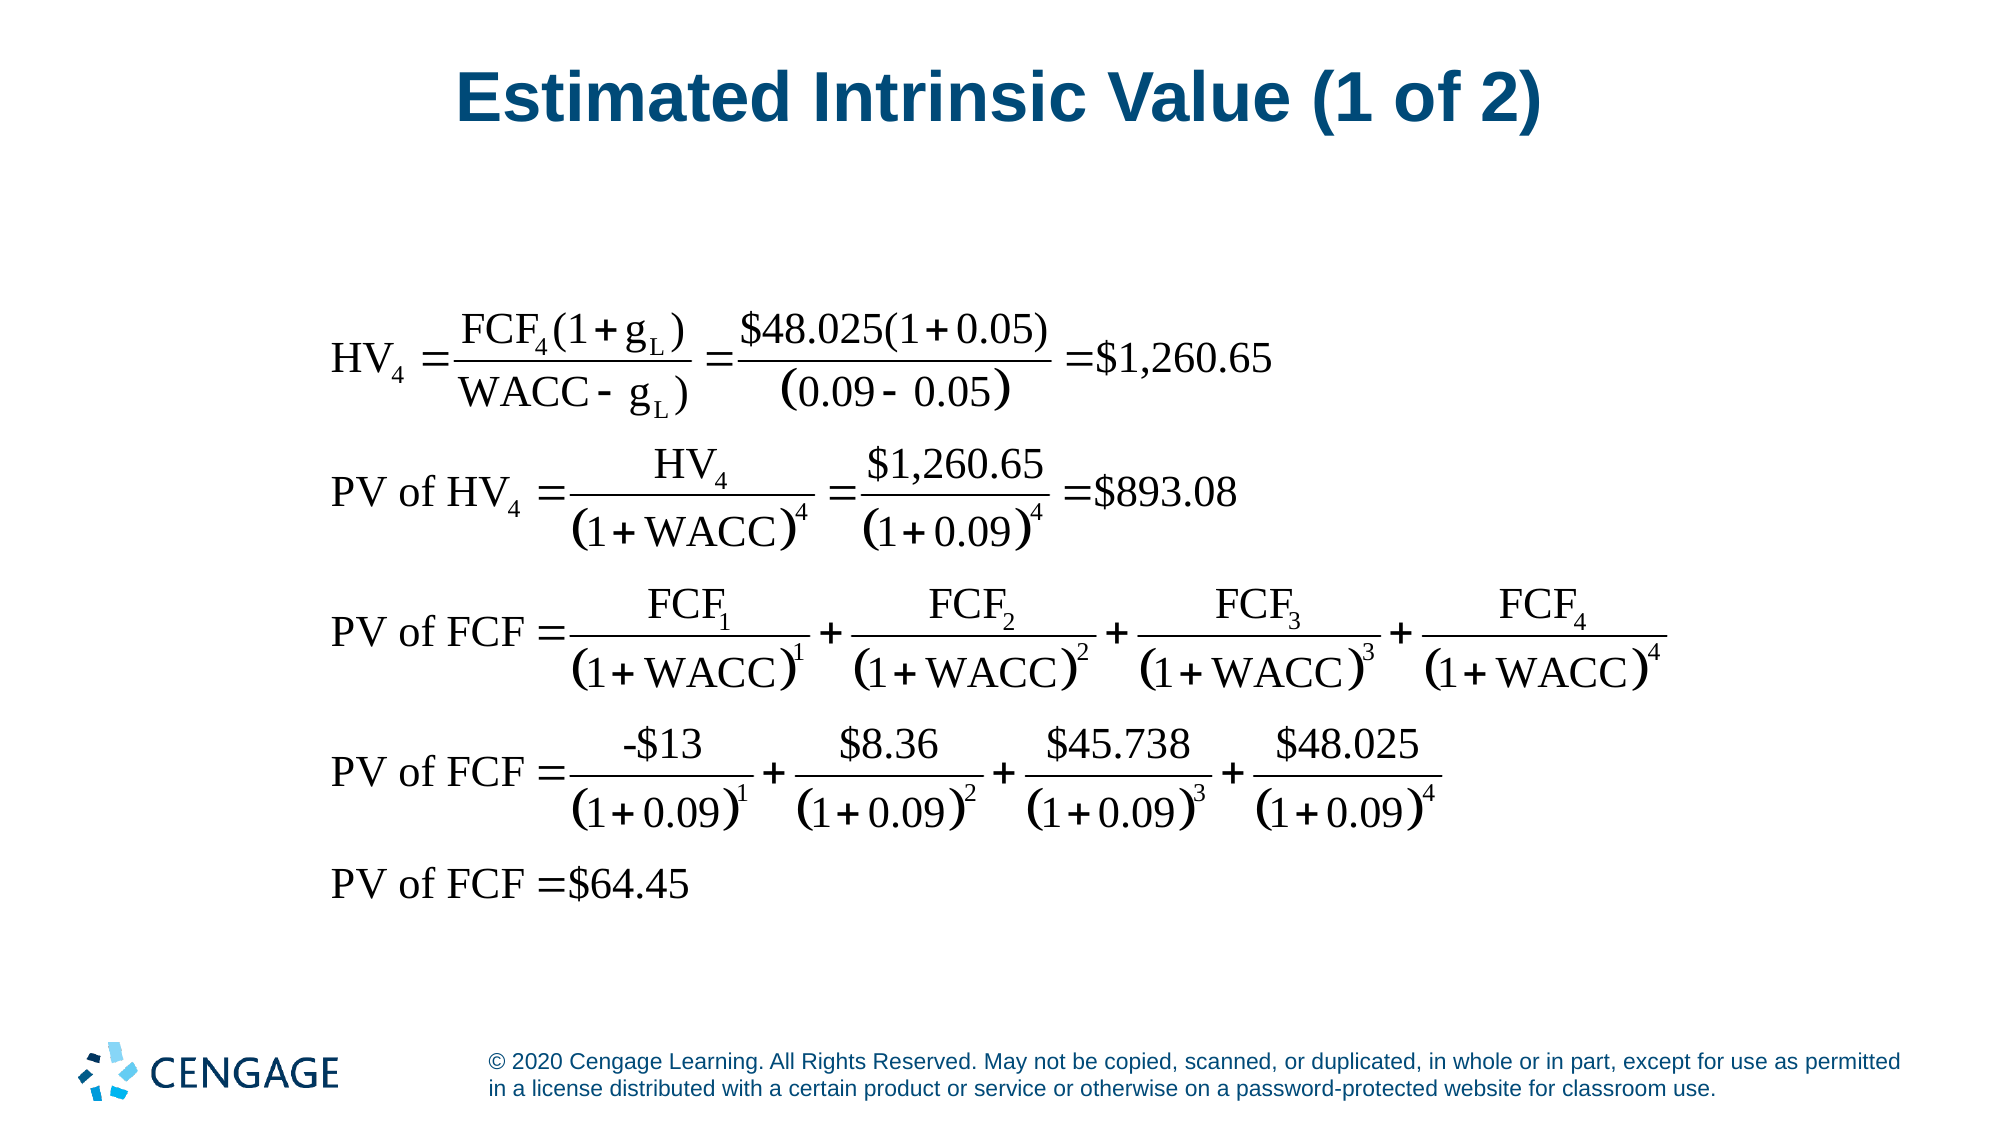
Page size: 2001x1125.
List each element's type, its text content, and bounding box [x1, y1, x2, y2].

title Estimated Intrinsic Value (1 of 2) [137, 22, 1863, 173]
picture [78, 1042, 338, 1101]
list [323, 302, 1677, 910]
